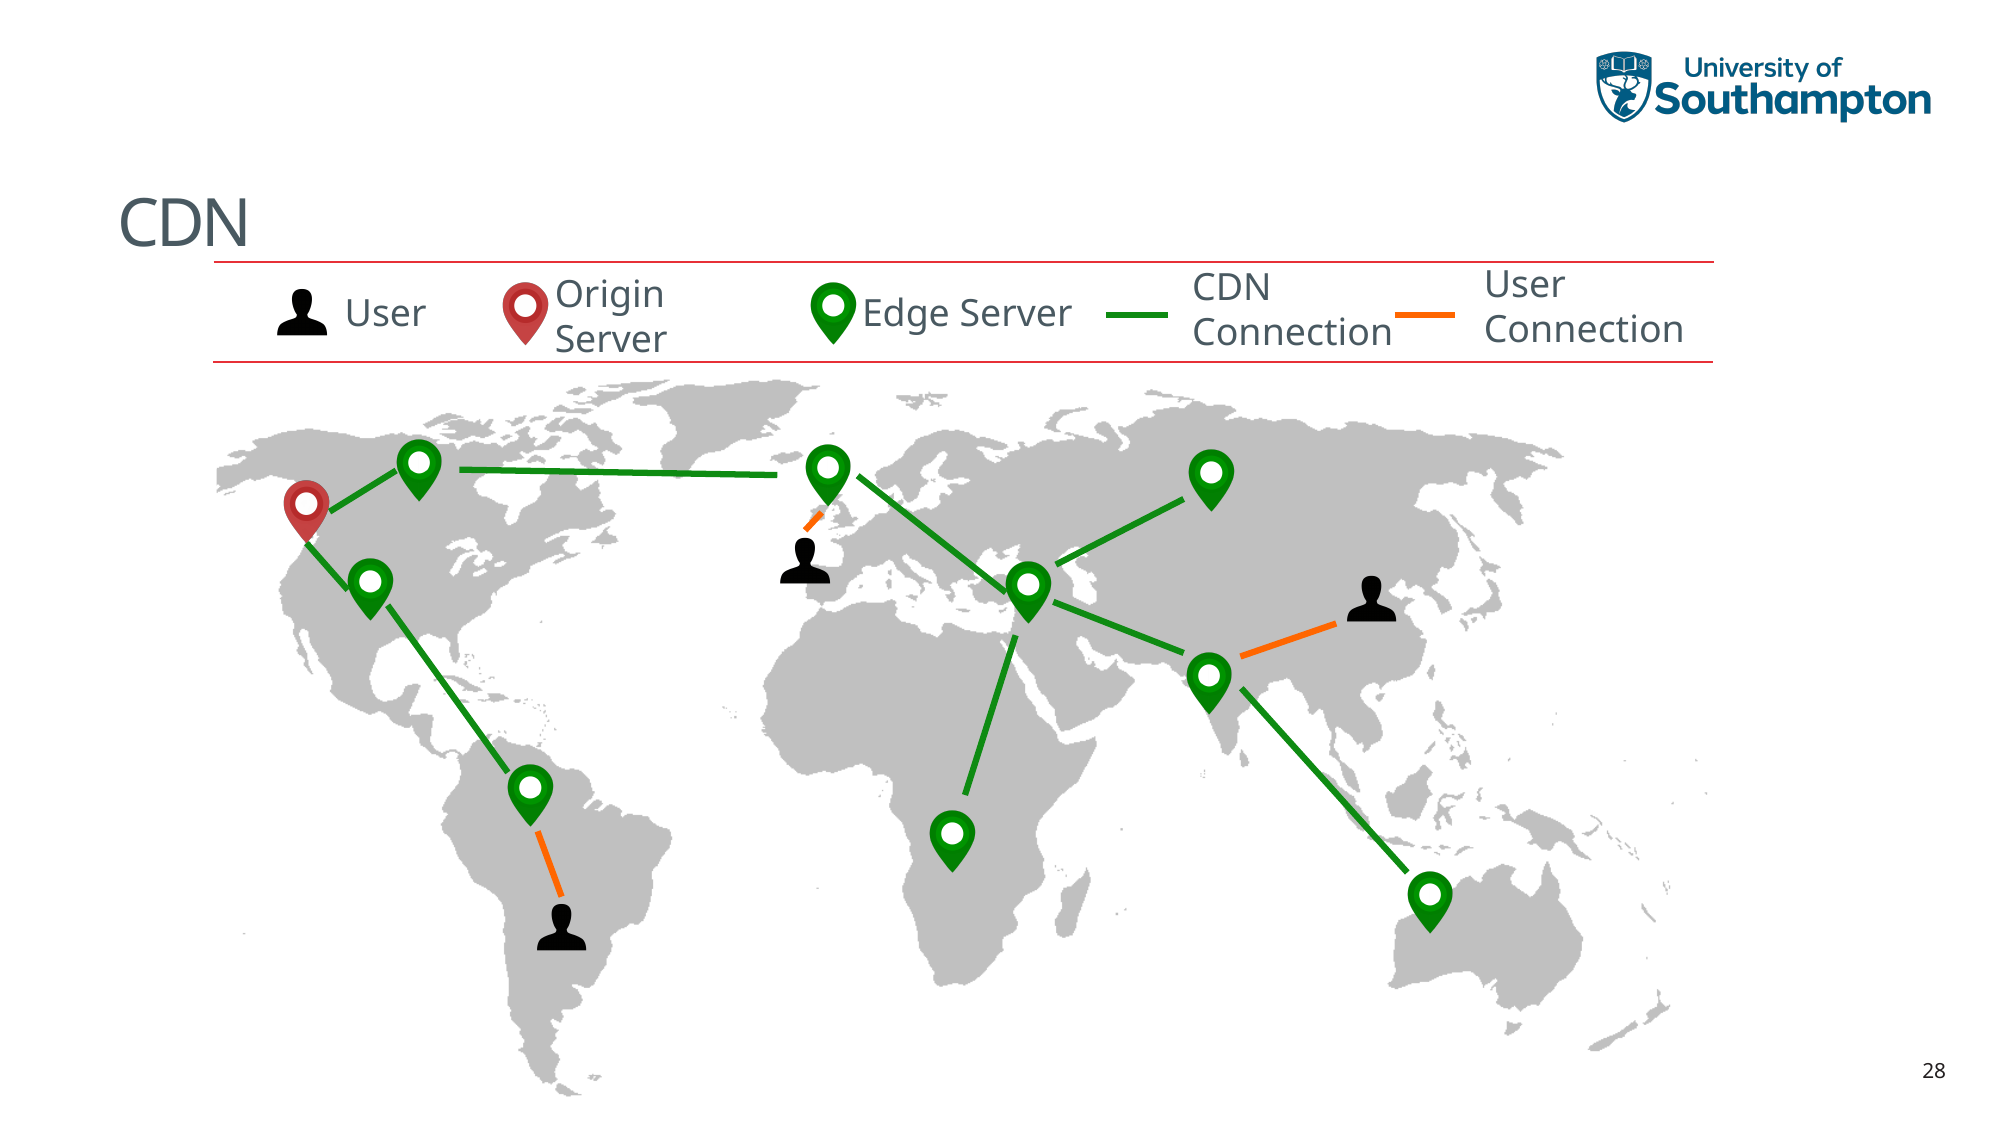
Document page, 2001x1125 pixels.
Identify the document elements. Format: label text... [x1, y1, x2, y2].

picture [1782, 97, 1791, 108]
picture [1689, 97, 1698, 108]
text_box Edge Server [854, 281, 1101, 342]
picture [810, 282, 857, 345]
picture [1758, 97, 1766, 113]
text_box Origin Server [539, 269, 793, 360]
text_box CDN Connection [1177, 269, 1431, 360]
picture [1626, 78, 1648, 111]
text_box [329, 470, 397, 512]
picture [1626, 76, 1636, 88]
picture [1808, 97, 1815, 113]
picture [1600, 80, 1617, 111]
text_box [306, 542, 348, 591]
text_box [537, 831, 562, 897]
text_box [1055, 498, 1184, 565]
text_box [857, 475, 1007, 593]
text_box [1053, 601, 1184, 654]
text_box User Connection [1469, 252, 1722, 358]
text_box User [334, 281, 501, 342]
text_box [459, 469, 778, 476]
picture [1730, 97, 1736, 113]
picture [1847, 97, 1857, 108]
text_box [1240, 623, 1337, 657]
picture [1823, 97, 1830, 113]
picture [502, 282, 549, 346]
picture [1607, 76, 1624, 88]
text_box CDN Connection [1177, 255, 1431, 260]
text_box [804, 512, 822, 531]
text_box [964, 634, 1016, 796]
picture [271, 281, 333, 343]
picture [216, 368, 1711, 1118]
title CDN [102, 113, 1882, 268]
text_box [387, 604, 509, 773]
picture [1527, 0, 2000, 220]
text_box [1241, 687, 1408, 873]
